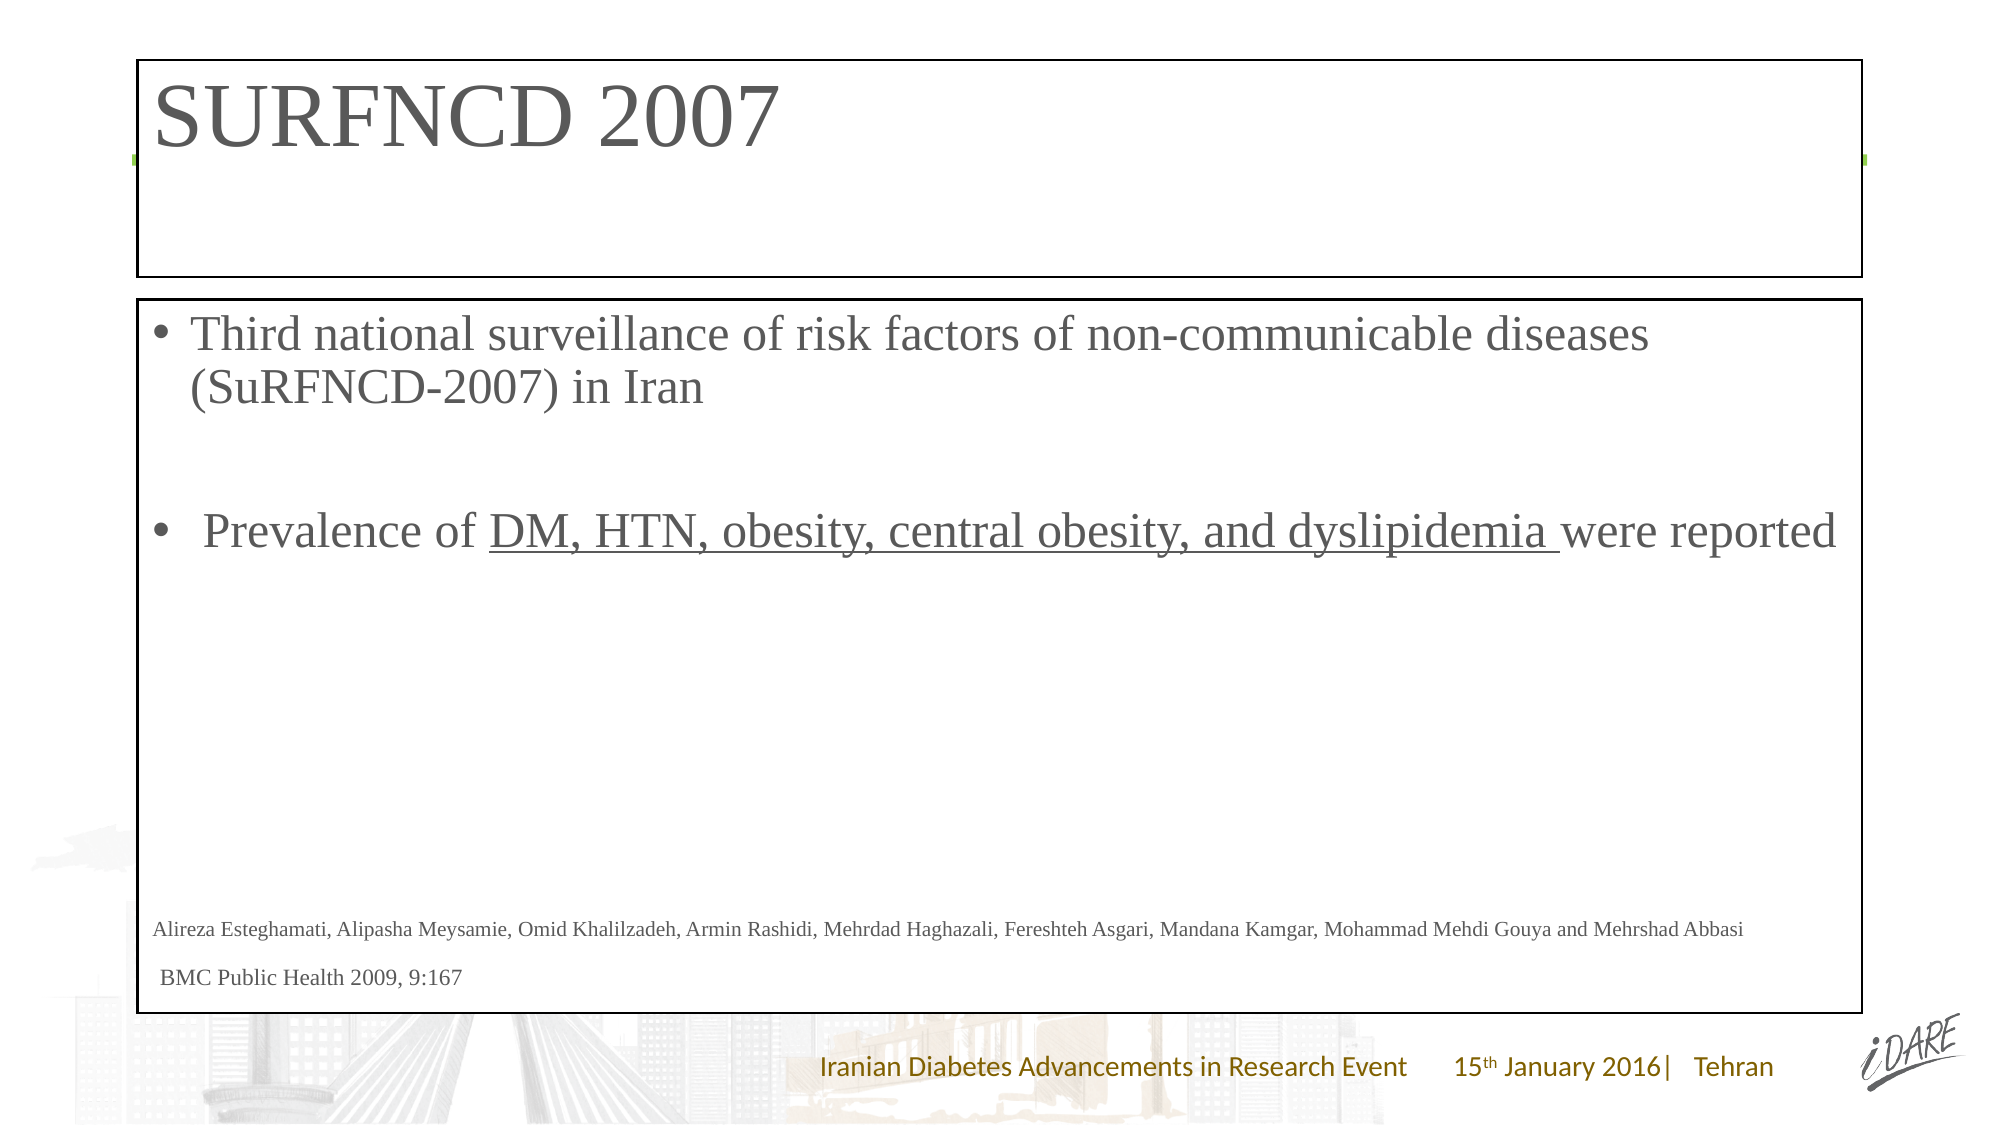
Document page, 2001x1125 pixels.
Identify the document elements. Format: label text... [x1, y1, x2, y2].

title SURFNCD 2007 [136, 59, 1863, 278]
picture [1846, 983, 1980, 1118]
picture [24, 356, 1391, 1125]
list Third national surveillance of risk factors of non-communicable diseases (SuRFNCD-2007) in Iran Prevalence of DM, HTN, obesity, central obesity, and dyslipidemia were reported Alireza Esteghamati, Alipasha Meysamie, Omid Khalilzadeh, Armin Rashidi, Mehrdad Haghazali, Fereshteh Asgari, Mandana Kamgar, Mohammad Mehdi Gouya and Mehrshad Abbasi BMC Public Health 2009, 9:167 [136, 298, 1863, 1014]
